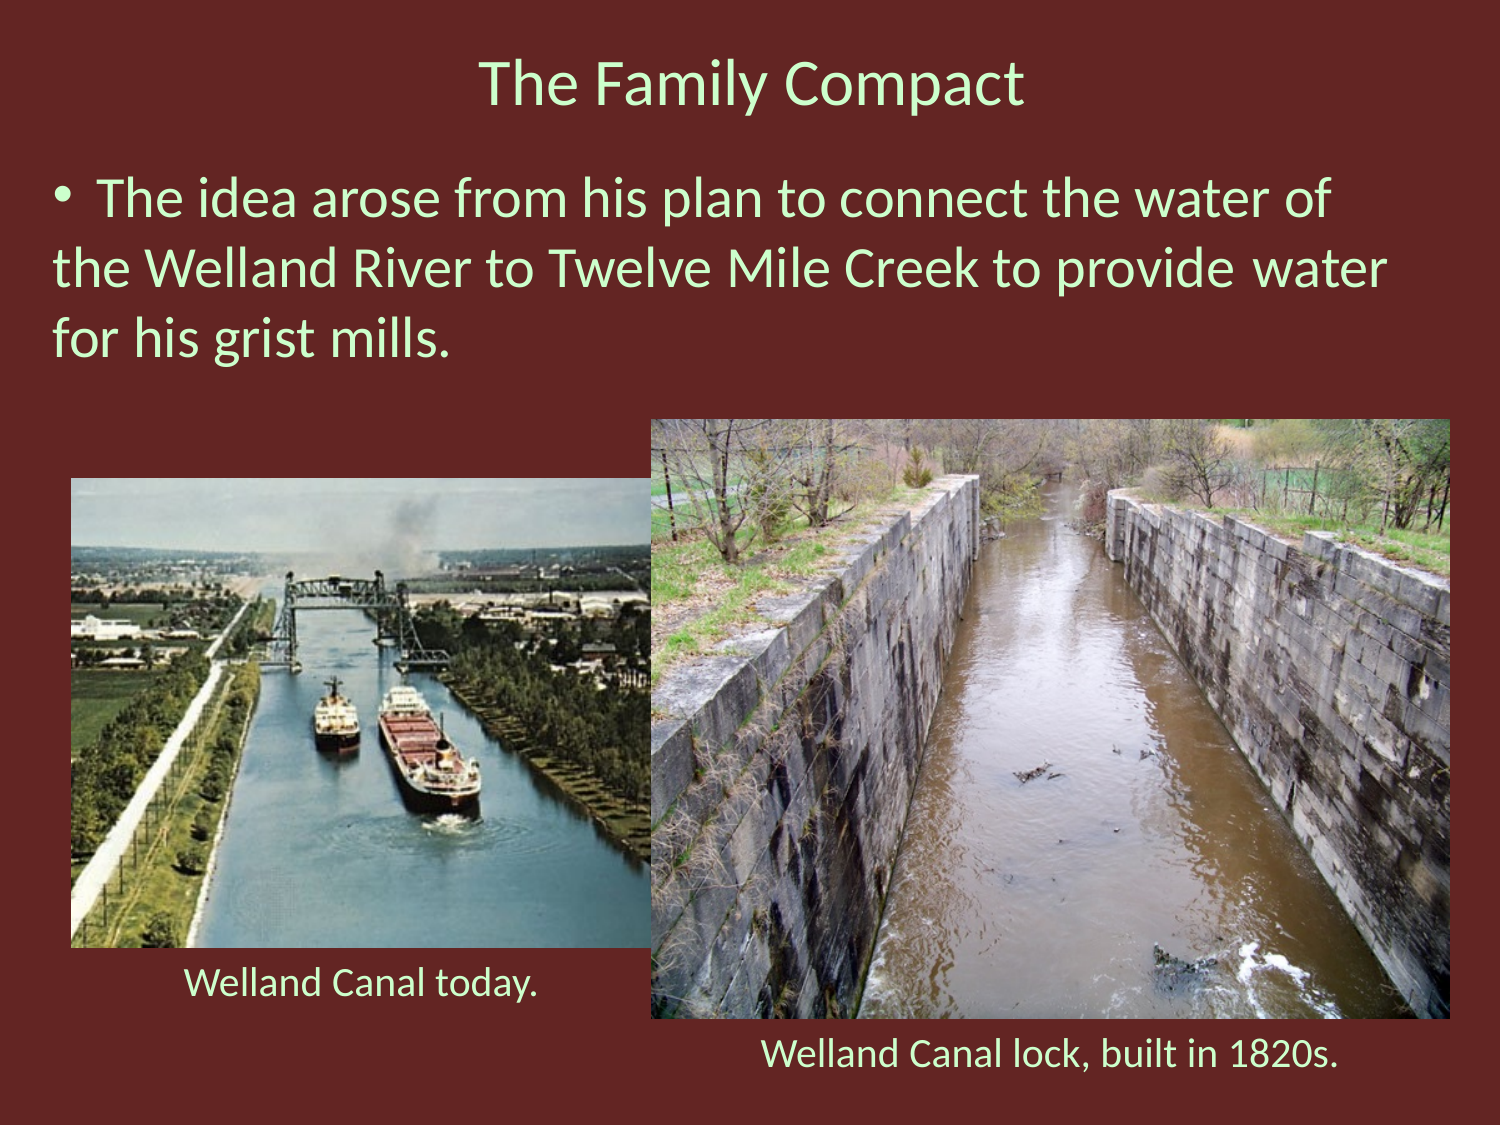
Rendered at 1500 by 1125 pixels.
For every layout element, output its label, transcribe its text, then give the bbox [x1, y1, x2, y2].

text_box The Family Compact [37, 31, 1467, 127]
text_box Welland Canal lock, built in 1820s. [651, 1025, 1450, 1084]
picture [71, 419, 1450, 1019]
text_box Welland Canal today. [71, 954, 645, 1013]
text_box The idea arose from his plan to connect the water of the Welland River to Twelve Mile Creek to provide water for his grist mills. [37, 151, 1467, 377]
